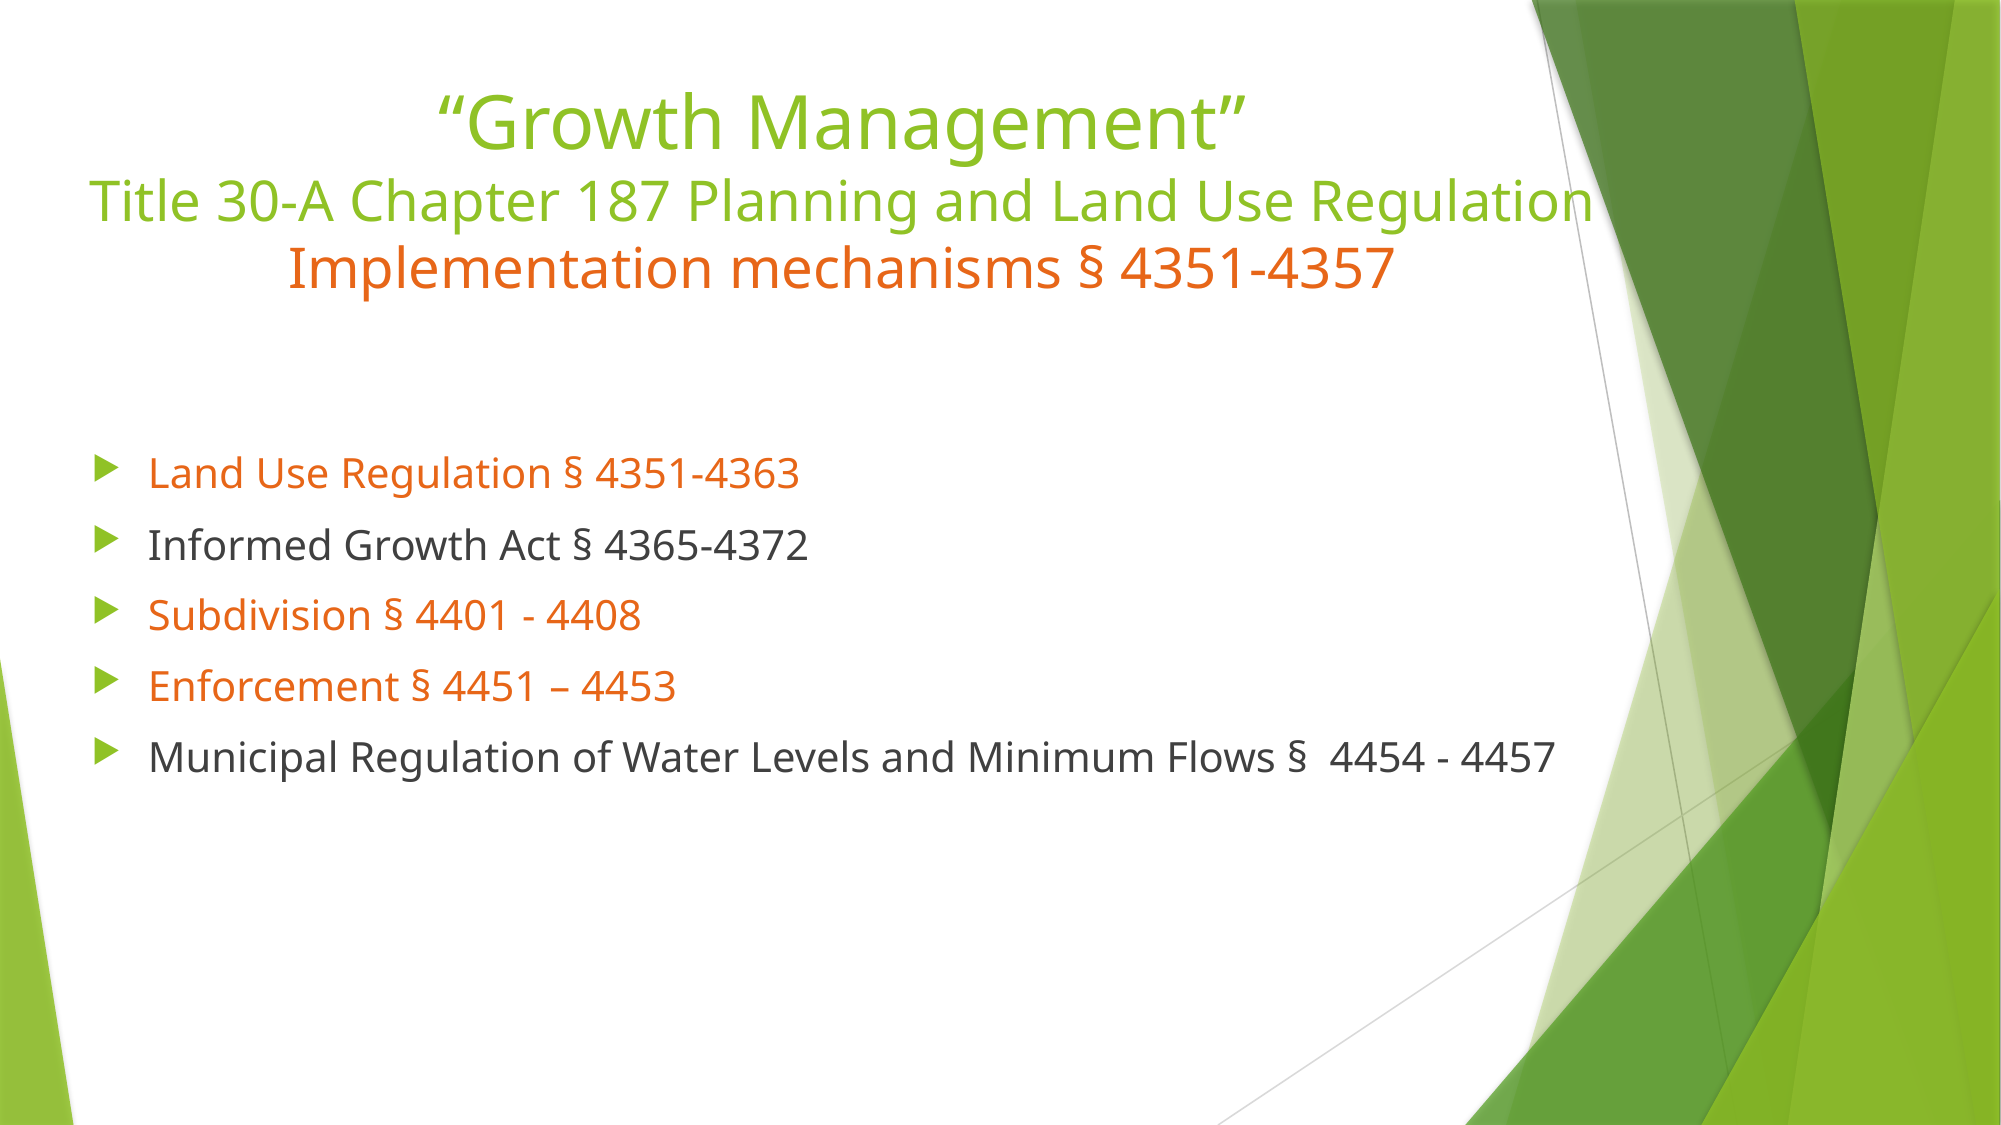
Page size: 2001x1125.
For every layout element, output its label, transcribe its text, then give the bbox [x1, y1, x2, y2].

list Land Use Regulation § 4351-4363 Informed Growth Act § 4365-4372 Subdivision § 4401 - 4408 Enforcement § 4451 – 4453 Municipal Regulation of Water Levels and Minimum Flows § 4454 - 4457 [76, 373, 2000, 1088]
title “Growth Management” Title 30-A Chapter 187 Planning and Land Use Regulation Implementation mechanisms § 4351-4357 [0, 67, 1740, 374]
